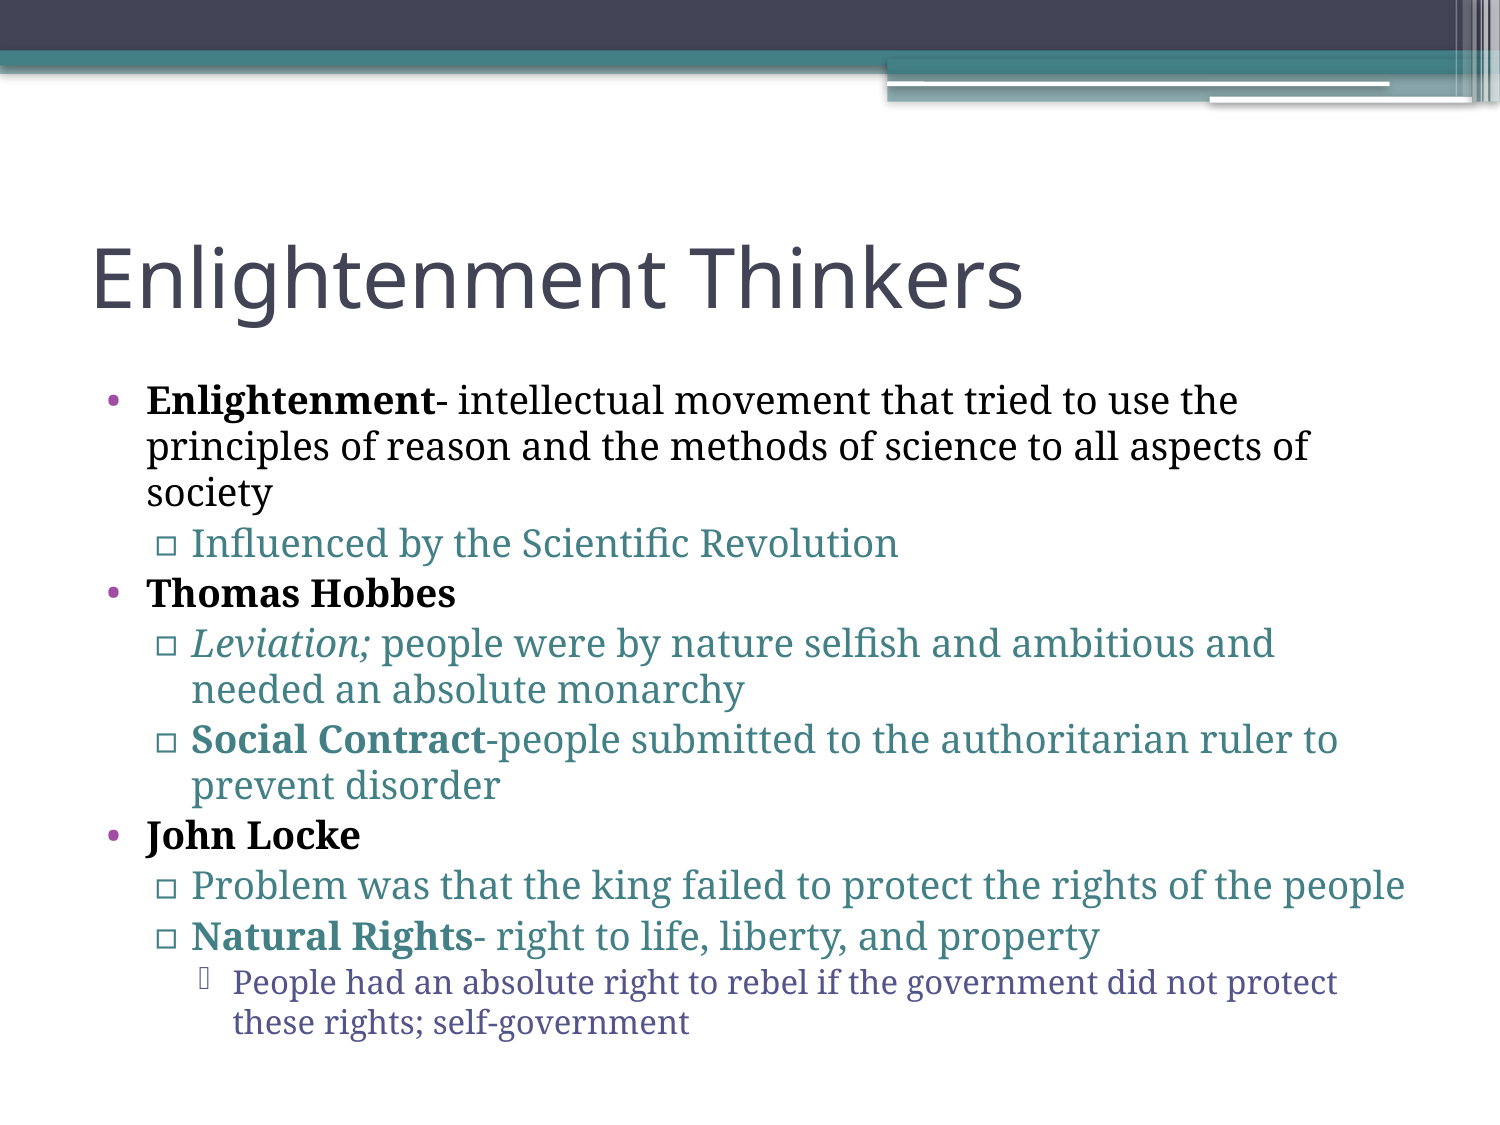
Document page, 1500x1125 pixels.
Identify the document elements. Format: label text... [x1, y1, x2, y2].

list Enlightenment- intellectual movement that tried to use the principles of reason and the methods of science to all aspects of society Influenced by the Scientific Revolution Thomas Hobbes Leviation; people were by nature selfish and ambitious and needed an absolute monarchy Social Contract-people submitted to the authoritarian ruler to prevent disorder John Locke Problem was that the king failed to protect the rights of the people Natural Rights- right to life, liberty, and property People had an absolute right to rebel if the government did not protect these rights; self-government [75, 368, 1425, 1079]
title Enlightenment Thinkers [75, 187, 1425, 363]
